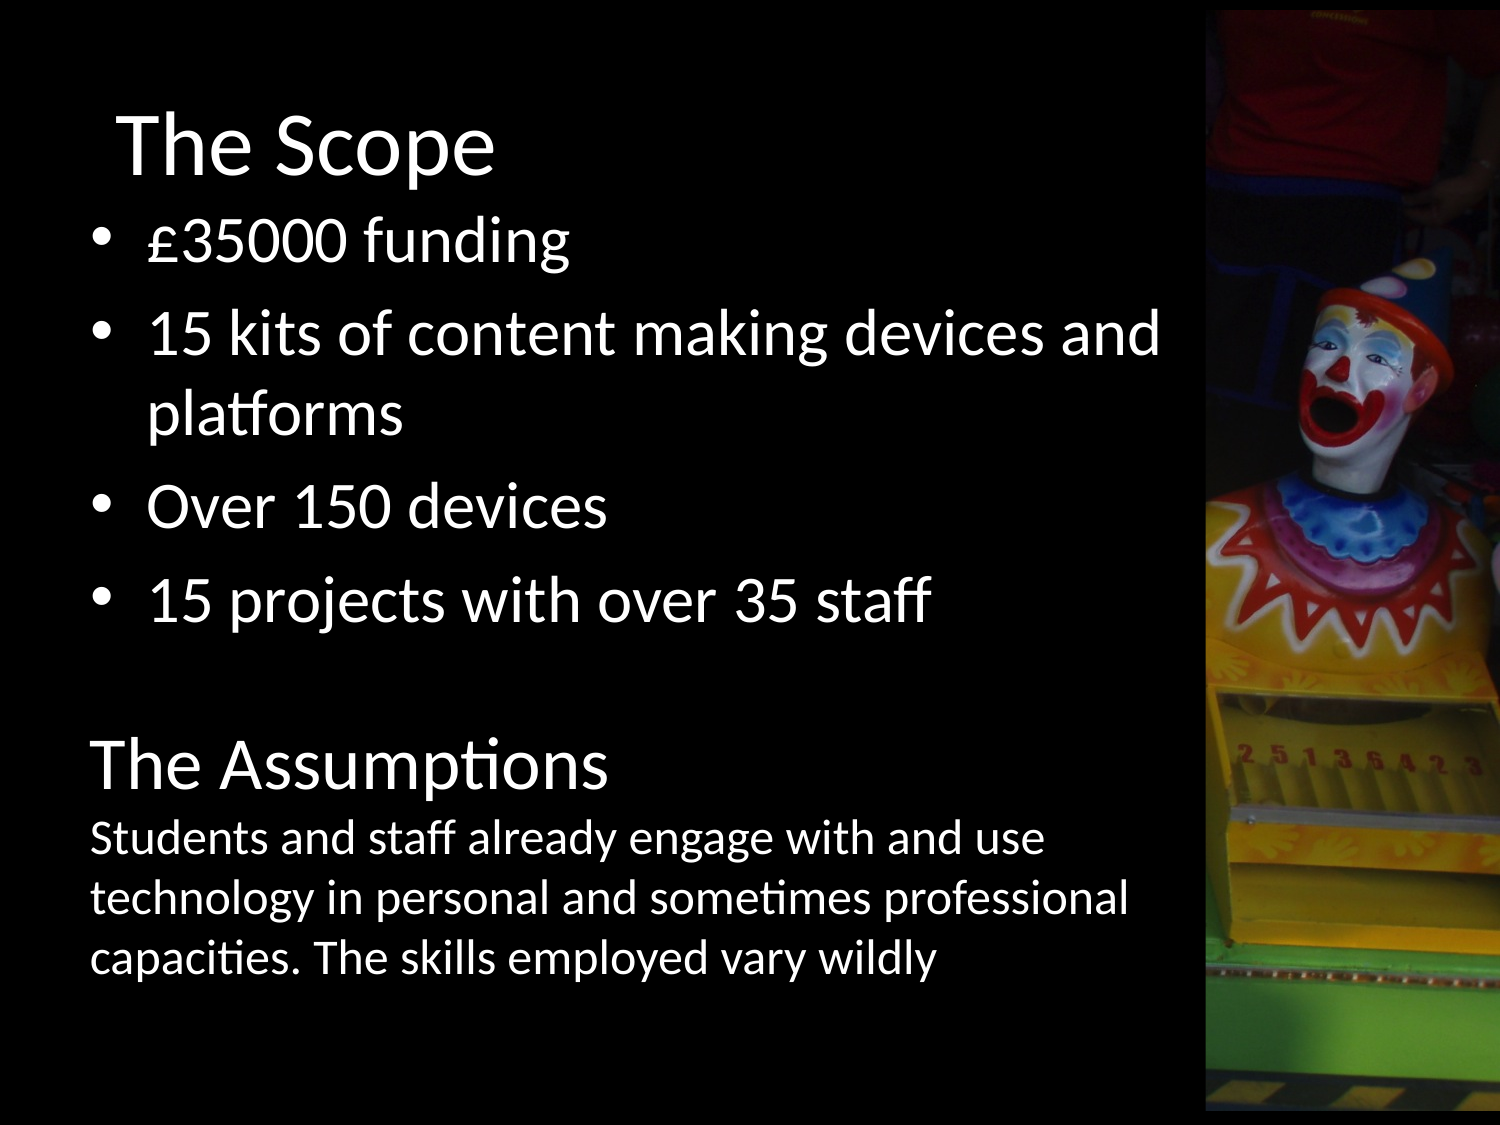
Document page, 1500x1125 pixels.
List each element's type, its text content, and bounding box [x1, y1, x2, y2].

text_box The Assumptions Students and staff already engage with and use technology in personal and sometimes professional capacities. The skills employed vary wildly [74, 707, 1183, 993]
picture [1205, 0, 1500, 1112]
list £35000 funding 15 kits of content making devices and platforms Over 150 devices 15 projects with over 35 staff [75, 188, 1200, 931]
title The Scope [100, 45, 1200, 188]
